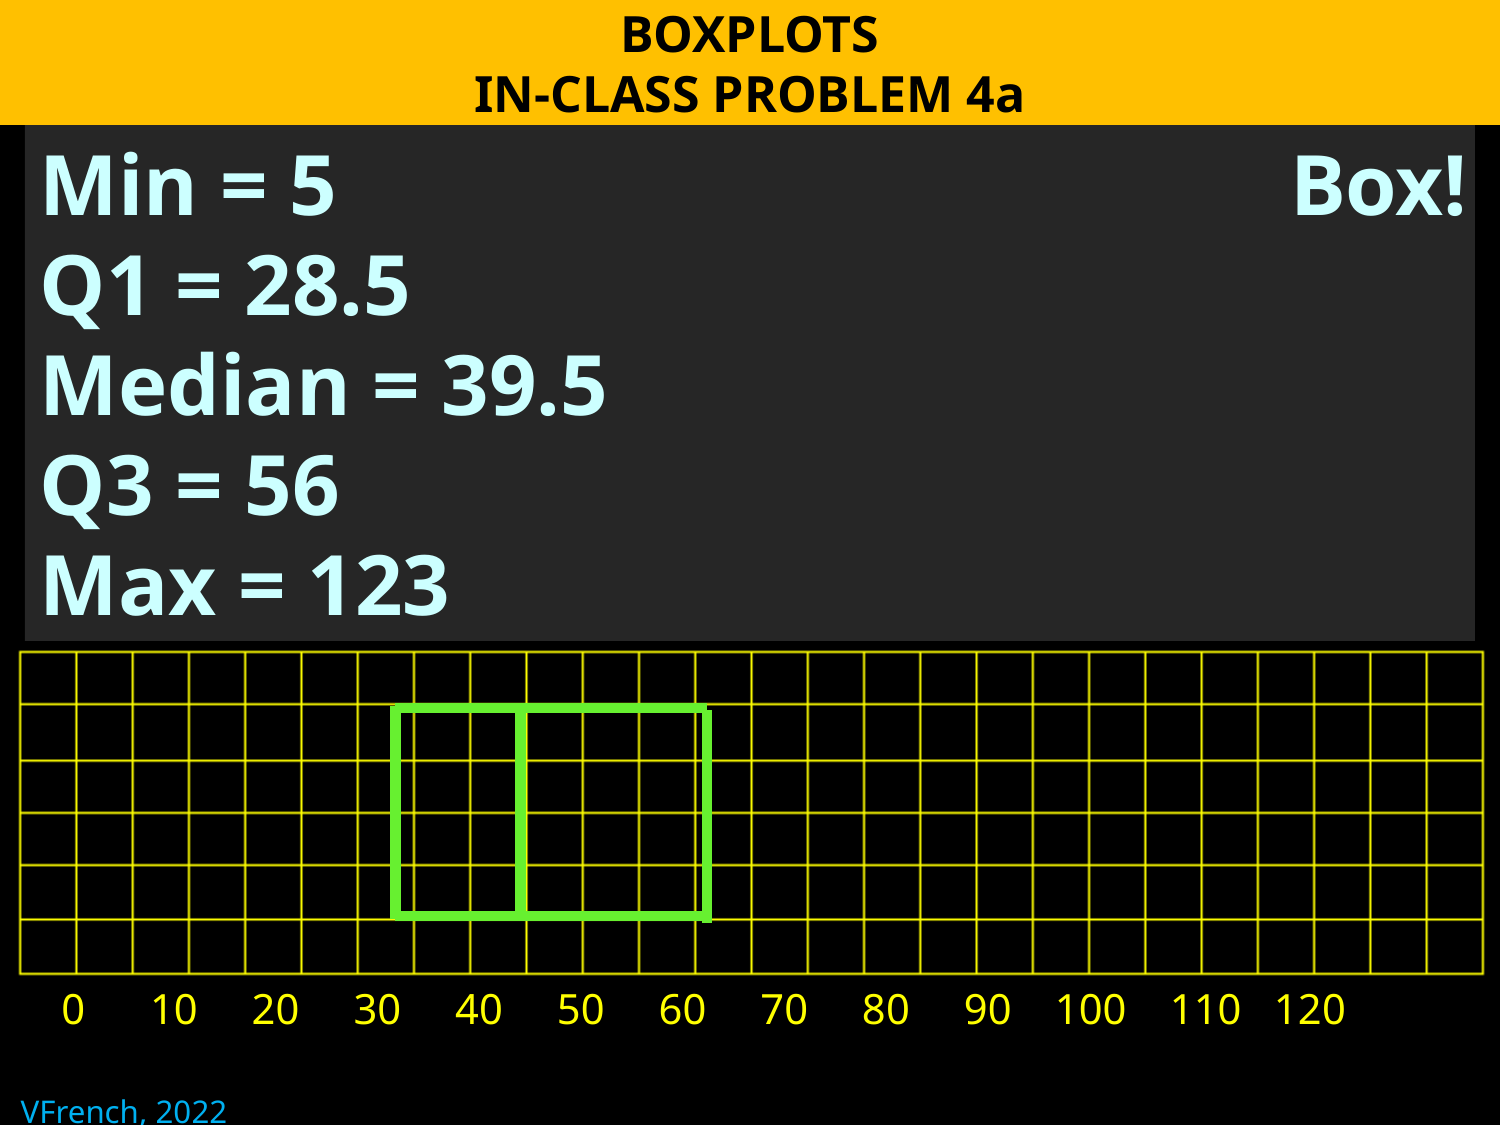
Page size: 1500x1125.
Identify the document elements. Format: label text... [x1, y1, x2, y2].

list Min = 5 Q1 = 28.5 Median = 39.5 Q3 = 56 Max = 123 [24, 125, 1475, 640]
picture [2, 641, 1497, 988]
text_box Box! [1274, 124, 1500, 263]
text_box BOXPLOTS IN-CLASS PROBLEM 4a [0, 0, 1500, 125]
text_box 0 10 20 30 40 50 60 70 80 90 100 110 120 [24, 996, 1475, 1063]
text_box VFrench, 2022 [5, 1084, 243, 1125]
